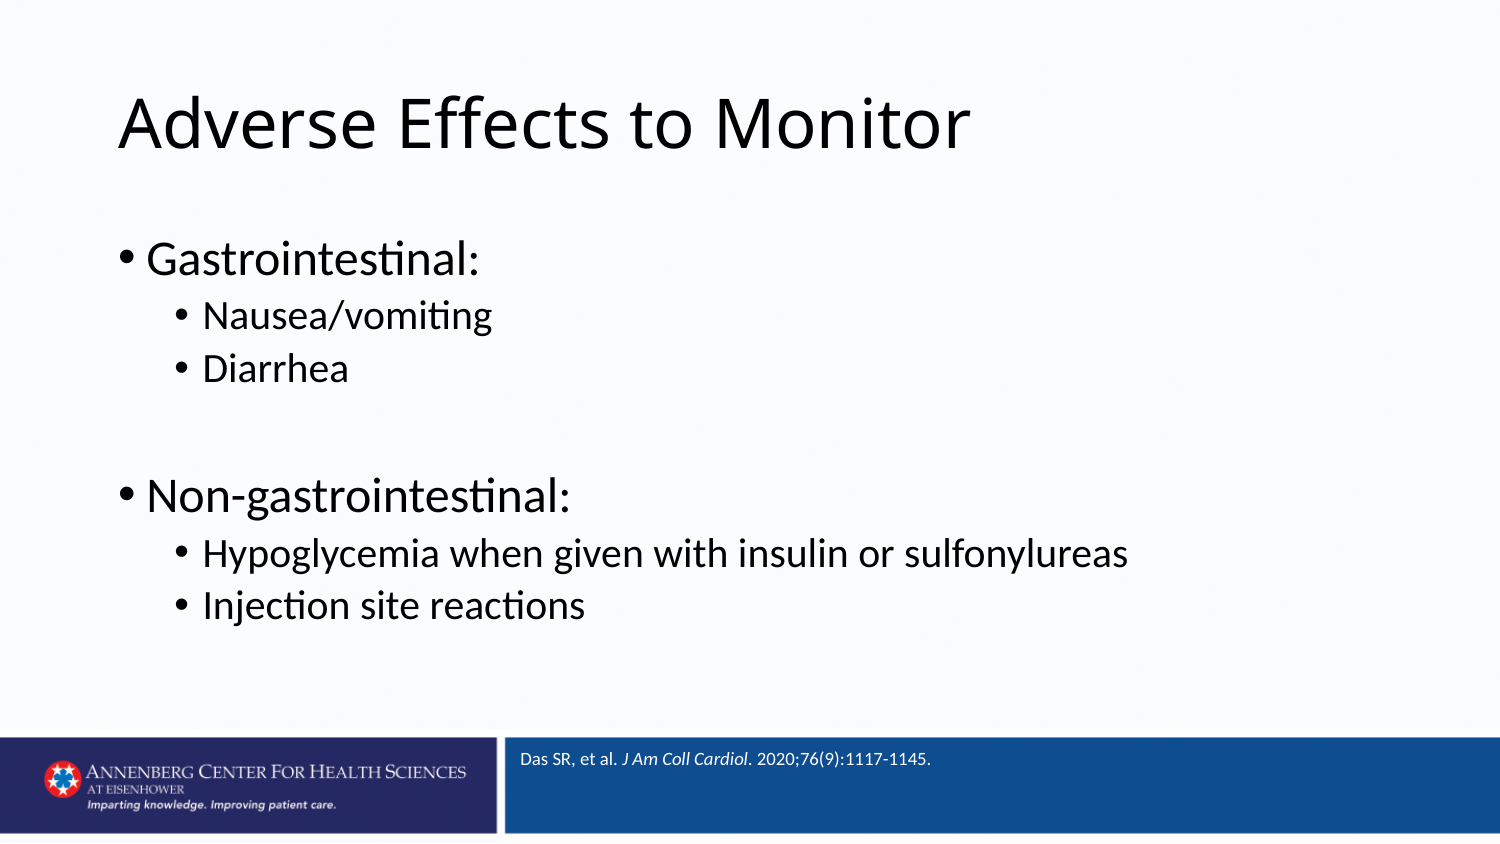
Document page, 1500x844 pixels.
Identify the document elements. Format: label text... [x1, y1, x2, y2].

text_box Das SR, et al. J Am Coll Cardiol. 2020;76(9):1117-1145. [505, 739, 1487, 777]
list Gastrointestinal: Nausea/vomiting Diarrhea Non-gastrointestinal: Hypoglycemia when given with insulin or sulfonylureas Injection site reactions [103, 224, 1397, 740]
title Adverse Effects to Monitor [103, 44, 1397, 208]
picture [0, 0, 1500, 844]
